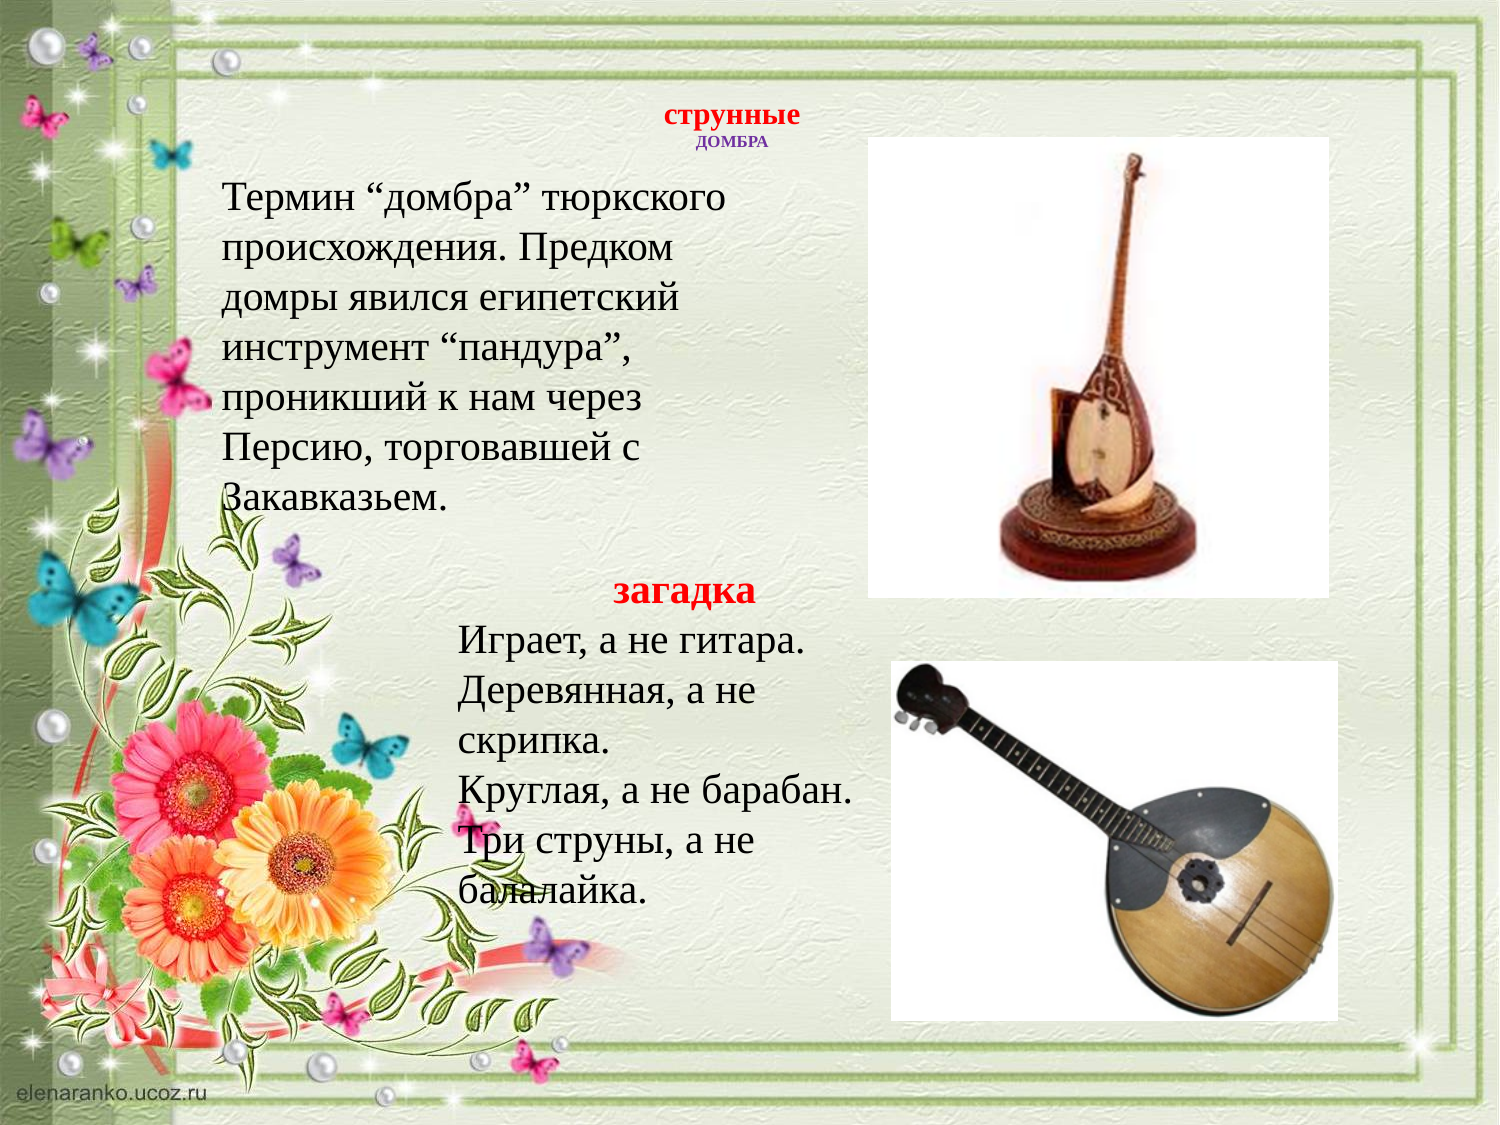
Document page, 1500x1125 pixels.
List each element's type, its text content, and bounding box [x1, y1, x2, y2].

list Термин “домбра” тюркского происхождения. Предком домры явился египетский инструмент “пандура”, проникший к нам через Персию, торговавшей с Закавказьем. [206, 160, 798, 1017]
text_box загадка Играет, а не гитара. Деревянная, а не скрипка. Круглая, а не барабан. Три струны, а не балалайка. [442, 464, 928, 919]
title струнные ДОМБРА [125, 42, 1340, 159]
picture [0, 0, 1500, 1125]
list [867, 136, 1330, 599]
